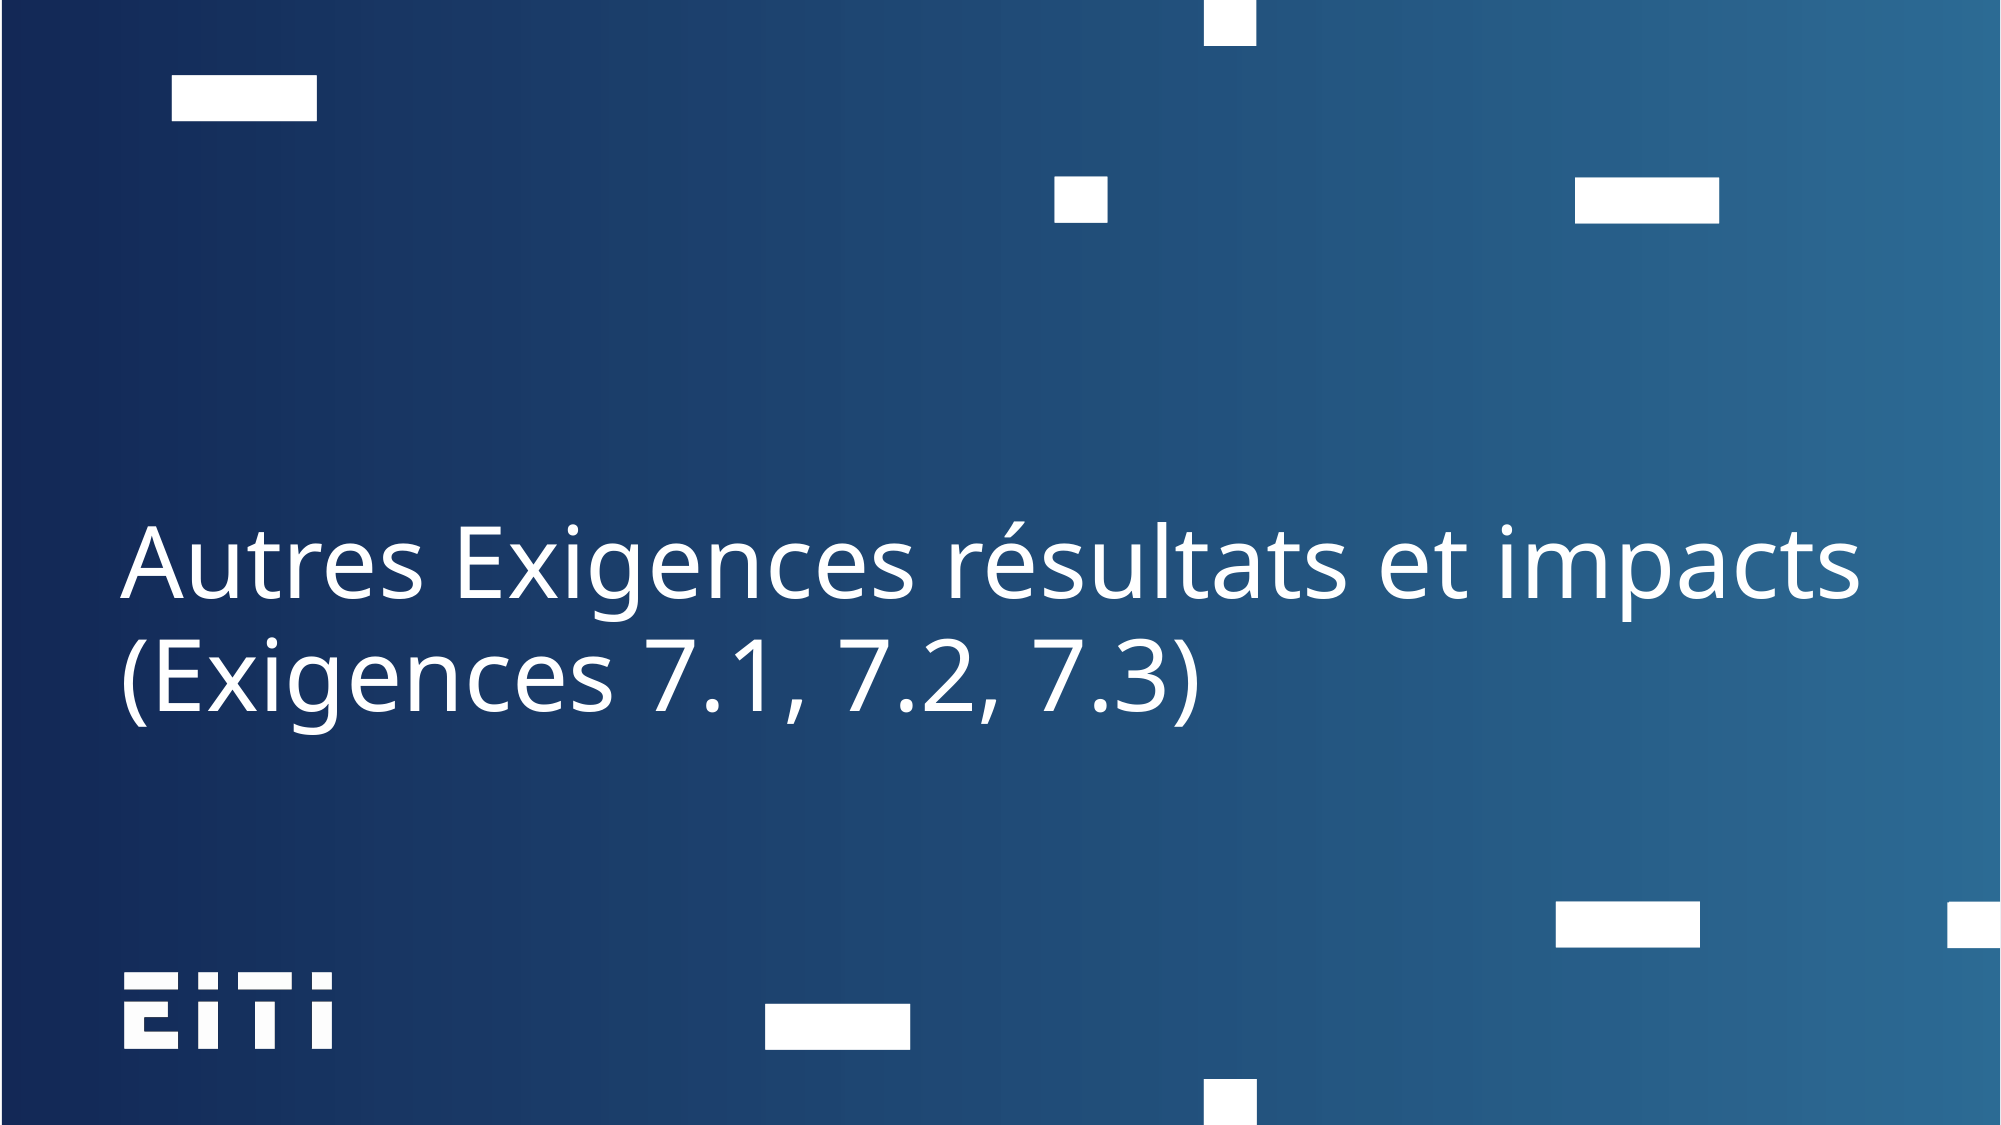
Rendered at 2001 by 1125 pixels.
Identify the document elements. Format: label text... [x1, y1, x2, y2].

list Autres Exigences résultats et impacts (Exigences 7.1, 7.2, 7.3) [105, 501, 1948, 832]
picture [105, 955, 351, 1066]
